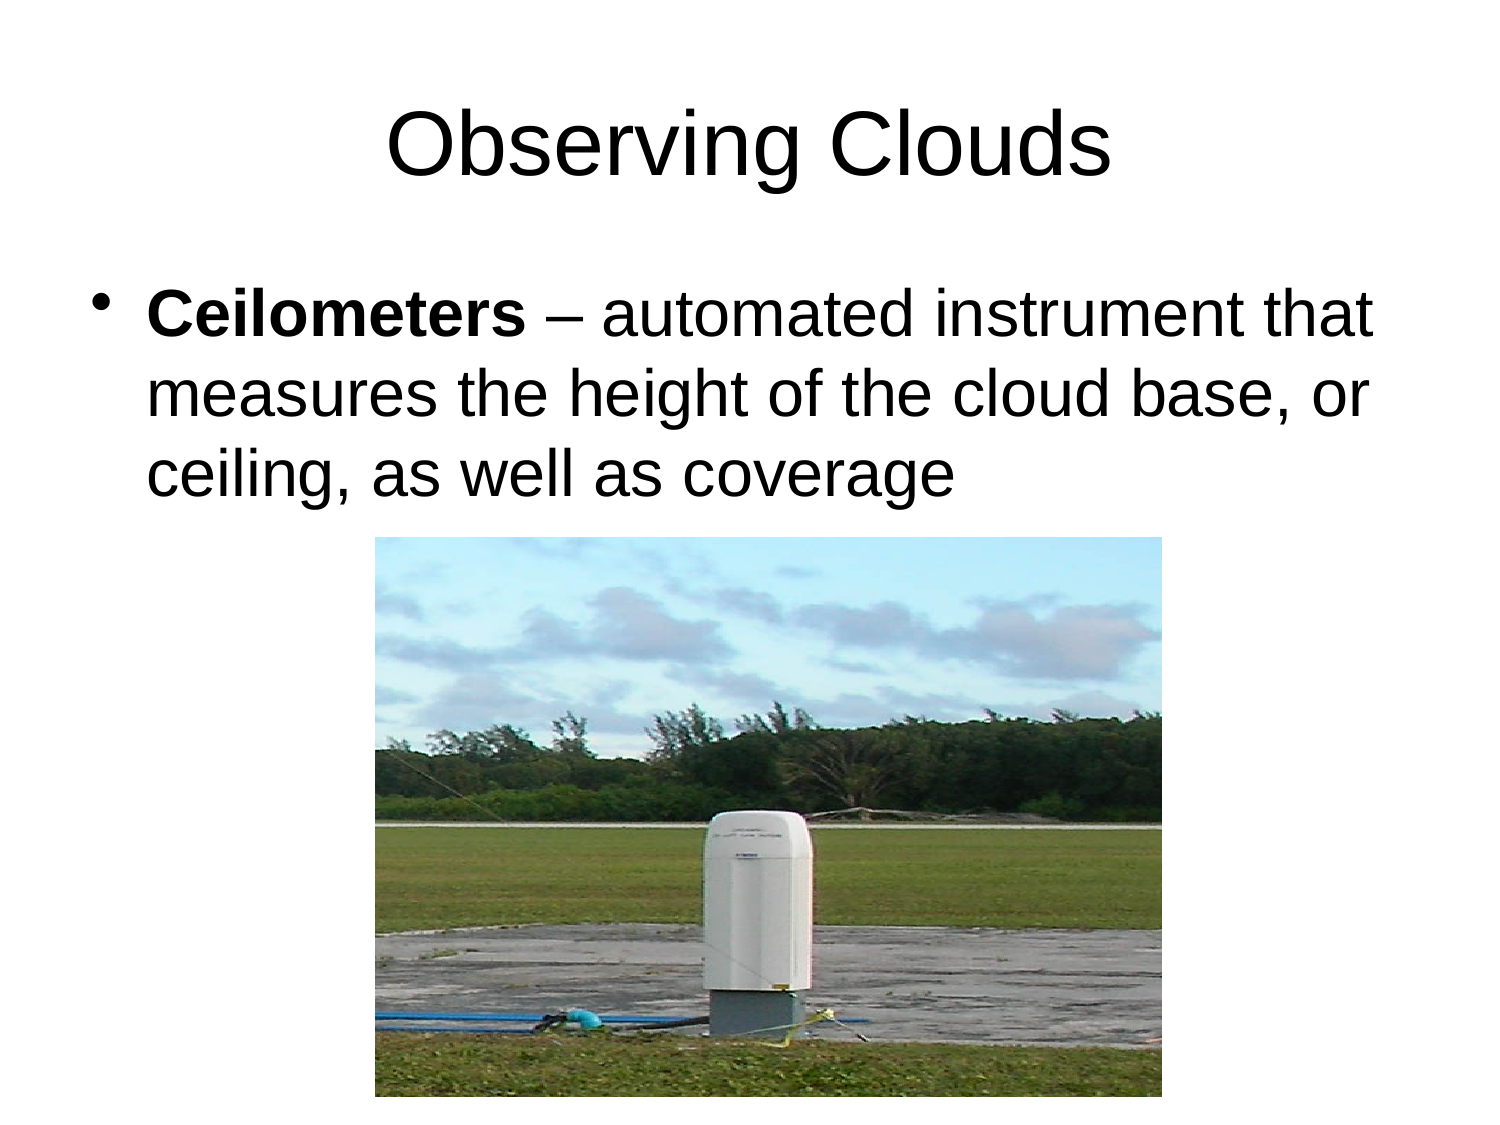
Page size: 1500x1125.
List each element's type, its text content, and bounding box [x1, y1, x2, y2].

picture [374, 537, 1162, 1097]
list Ceilometers – automated instrument that measures the height of the cloud base, or ceiling, as well as coverage [75, 262, 1425, 1005]
title Observing Clouds [75, 45, 1425, 233]
